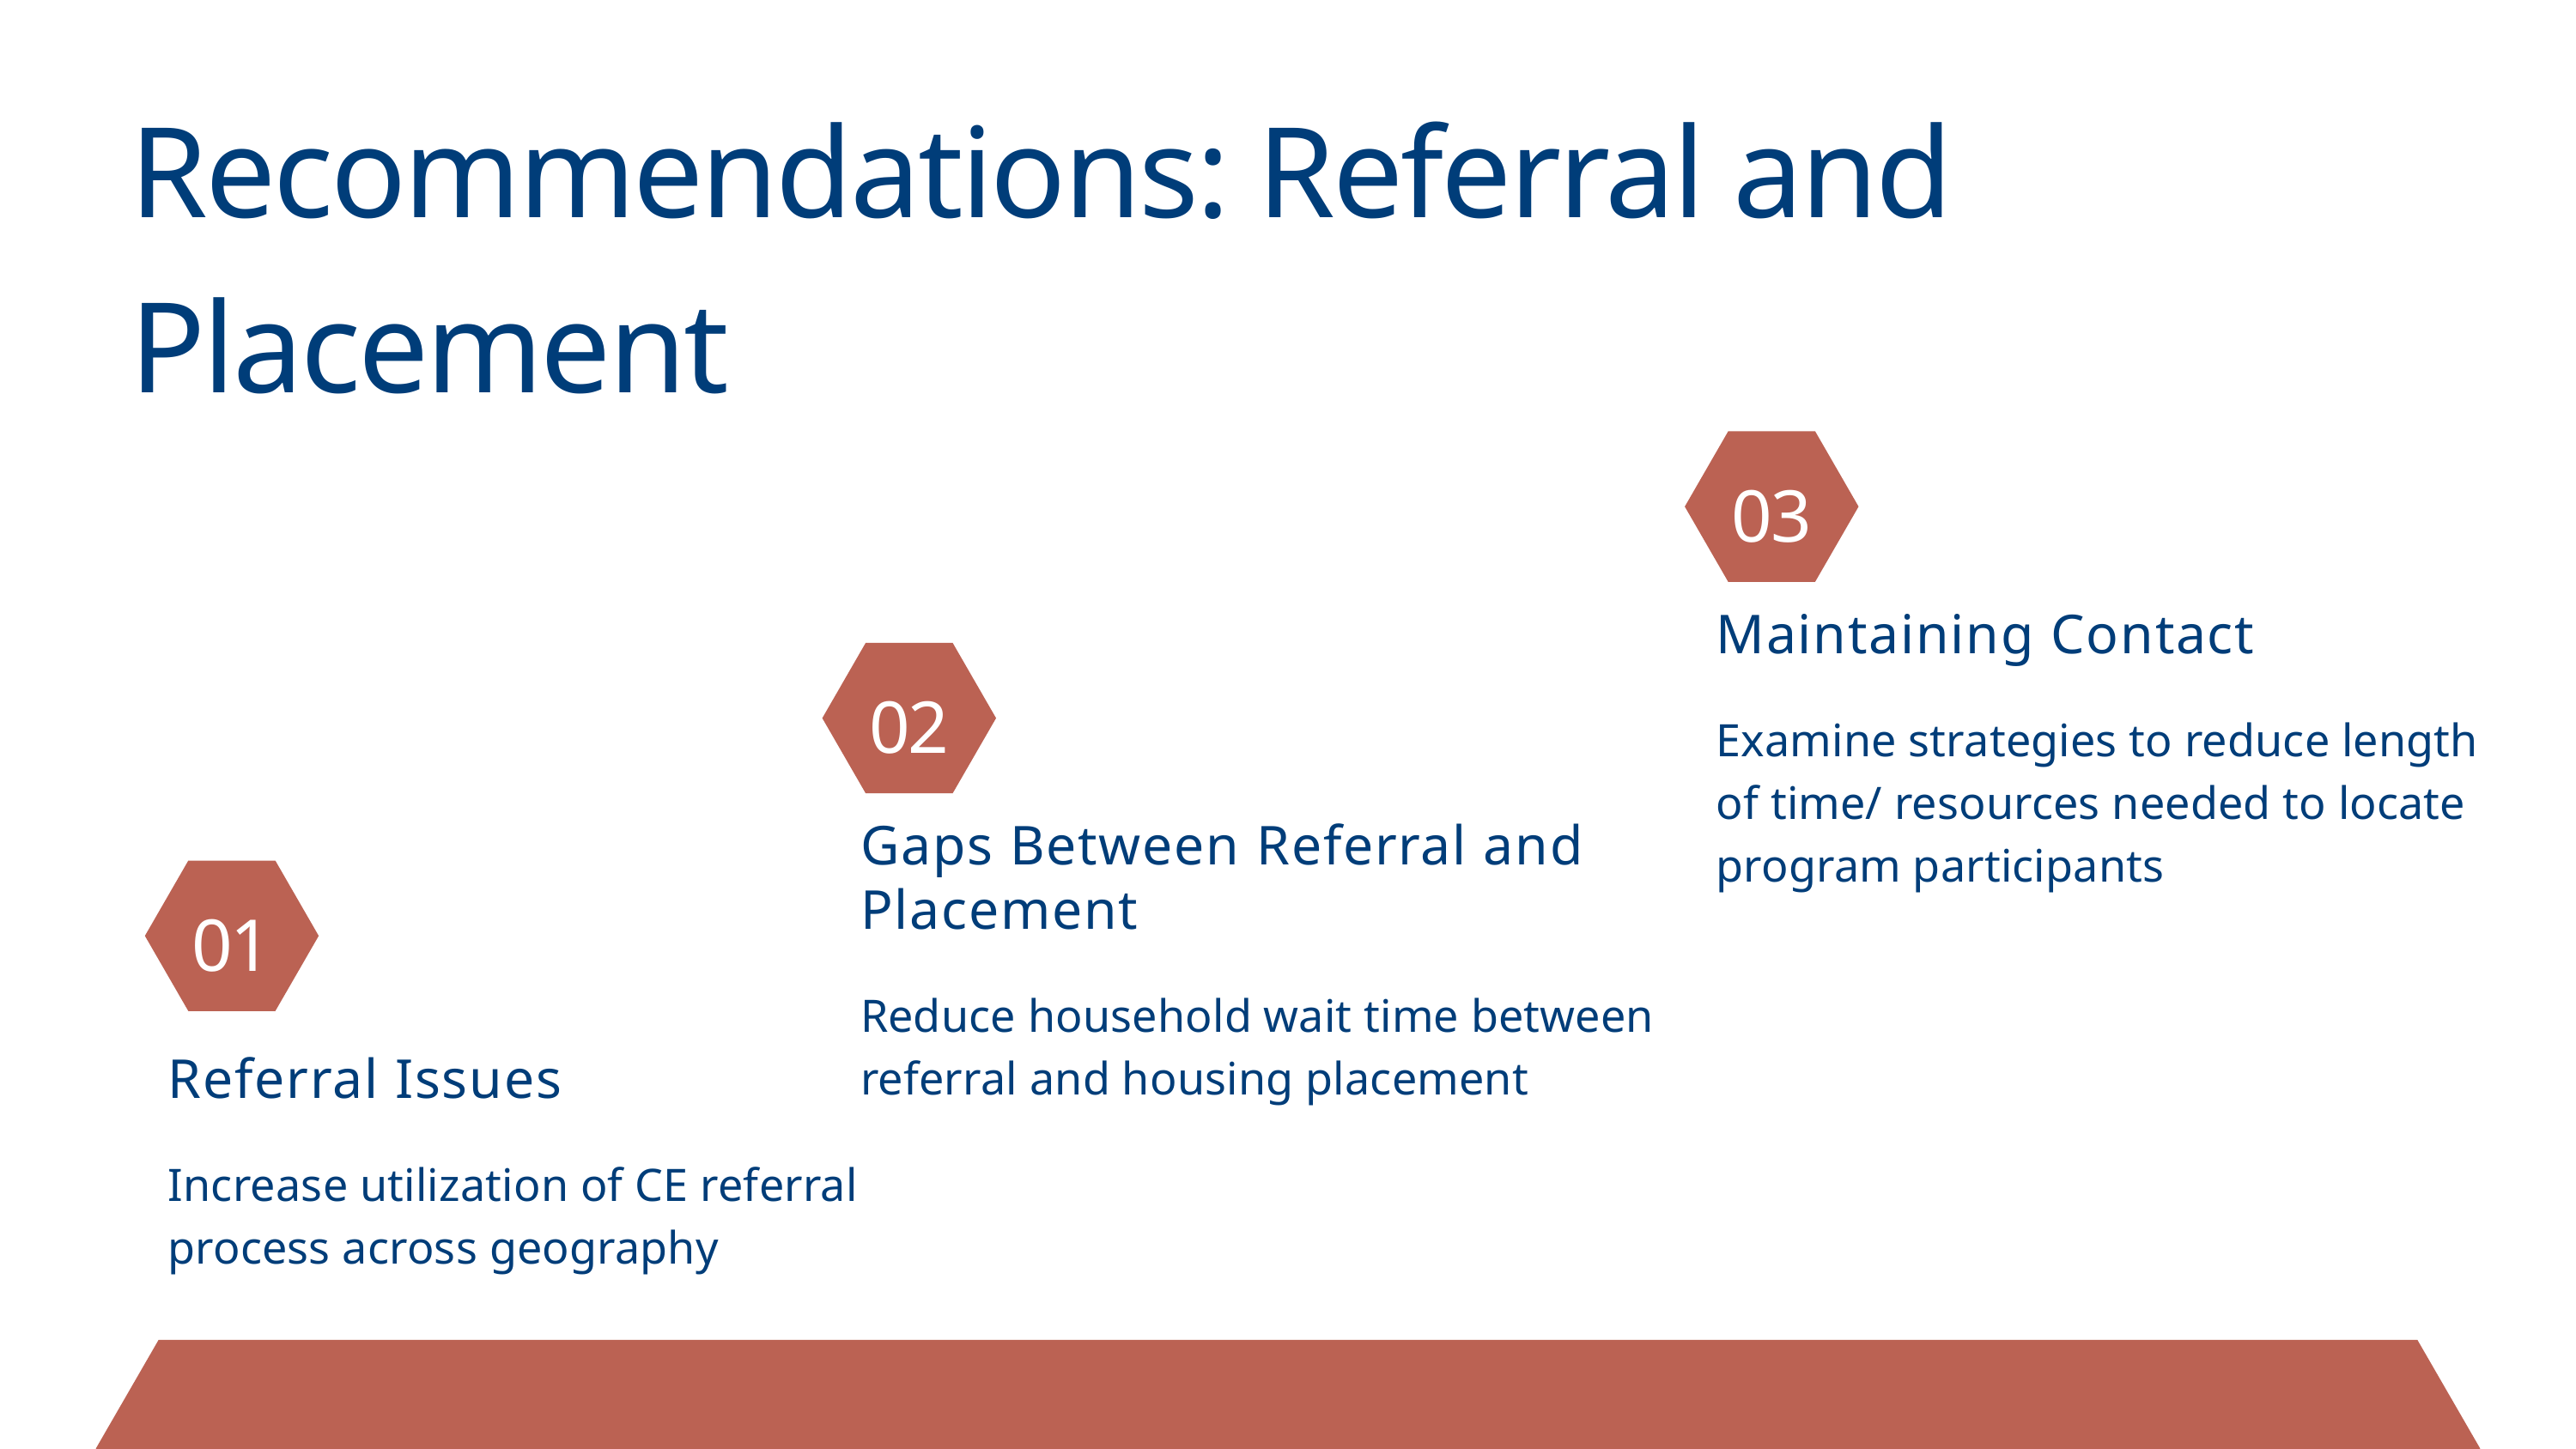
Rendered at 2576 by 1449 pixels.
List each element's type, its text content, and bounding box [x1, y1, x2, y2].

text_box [860, 813, 1716, 1099]
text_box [167, 1046, 909, 1268]
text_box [822, 642, 997, 794]
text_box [95, 1339, 2481, 1449]
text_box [1684, 431, 1859, 583]
text_box Recommendations: Referral and Placement [130, 67, 2172, 418]
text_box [144, 860, 319, 1012]
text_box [1716, 602, 2535, 885]
